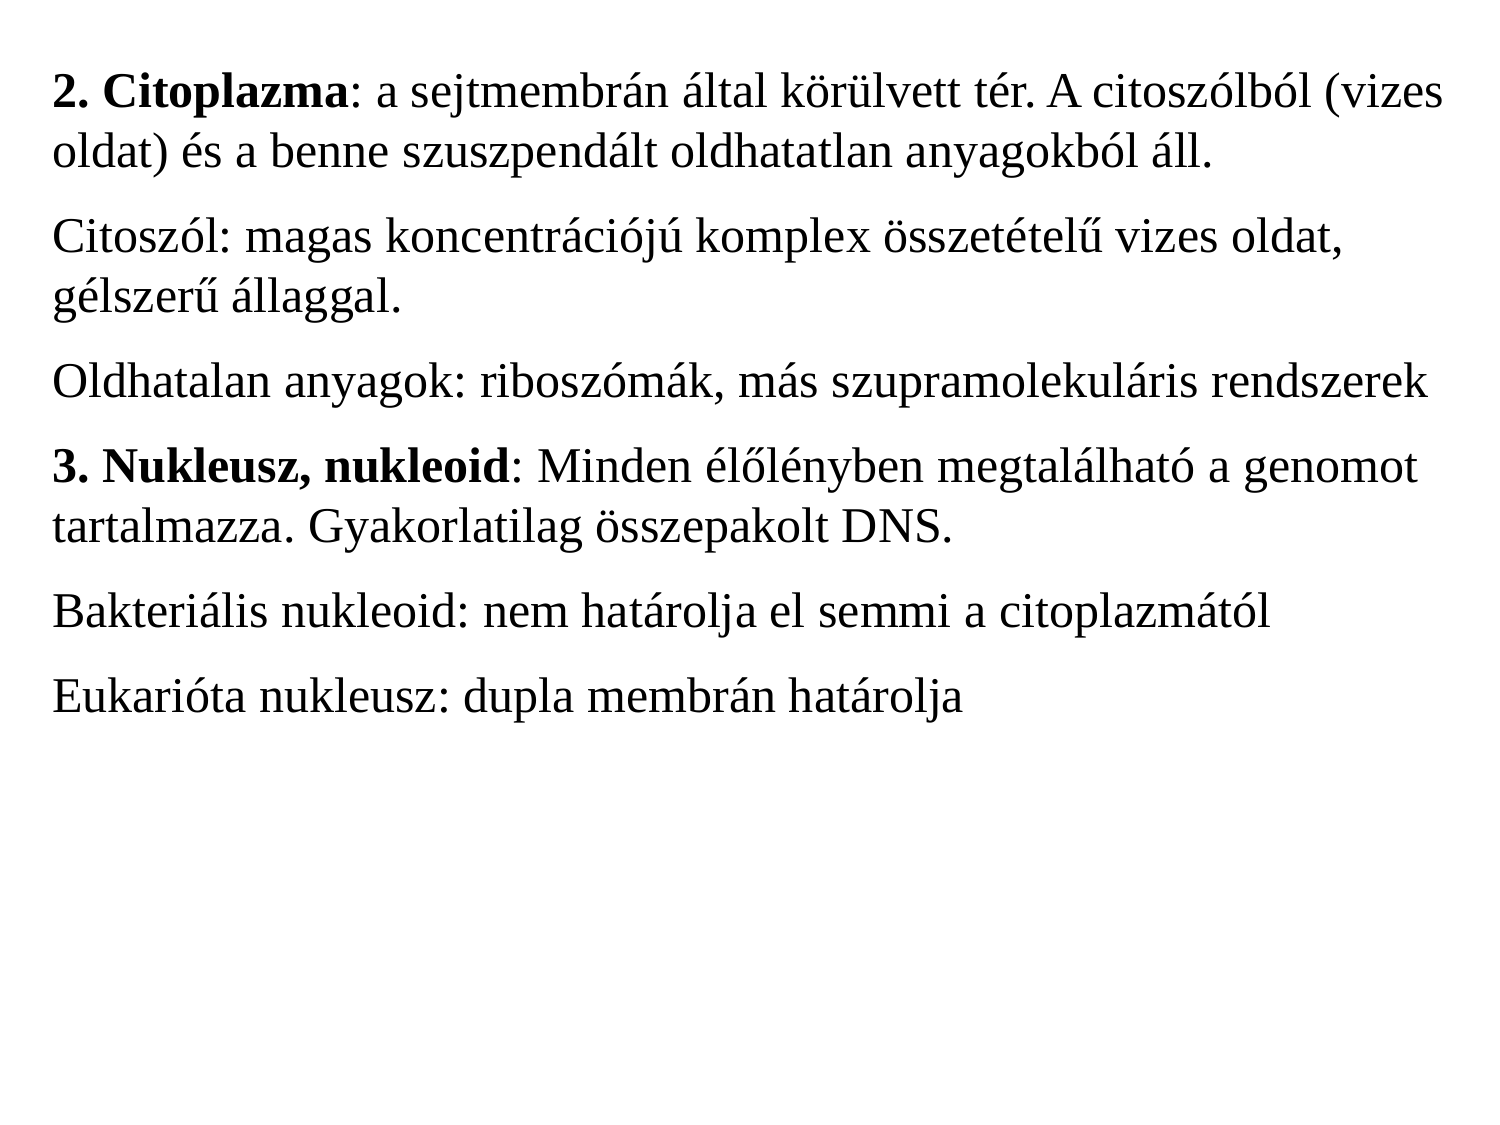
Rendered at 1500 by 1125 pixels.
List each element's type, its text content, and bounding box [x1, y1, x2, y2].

text_box 2. Citoplazma: a sejtmembrán által körülvett tér. A citoszólból (vizes oldat) és a benne szuszpendált oldhatatlan anyagokból áll. Citoszól: magas koncentrációjú komplex összetételű vizes oldat, gélszerű állaggal. Oldhatalan anyagok: riboszómák, más szupramolekuláris rendszerek 3. Nukleusz, nukleoid: Minden élőlényben megtalálható a genomot tartalmazza. Gyakorlatilag összepakolt DNS. Bakteriális nukleoid: nem határolja el semmi a citoplazmától Eukarióta nukleusz: dupla membrán határolja [37, 50, 1475, 730]
